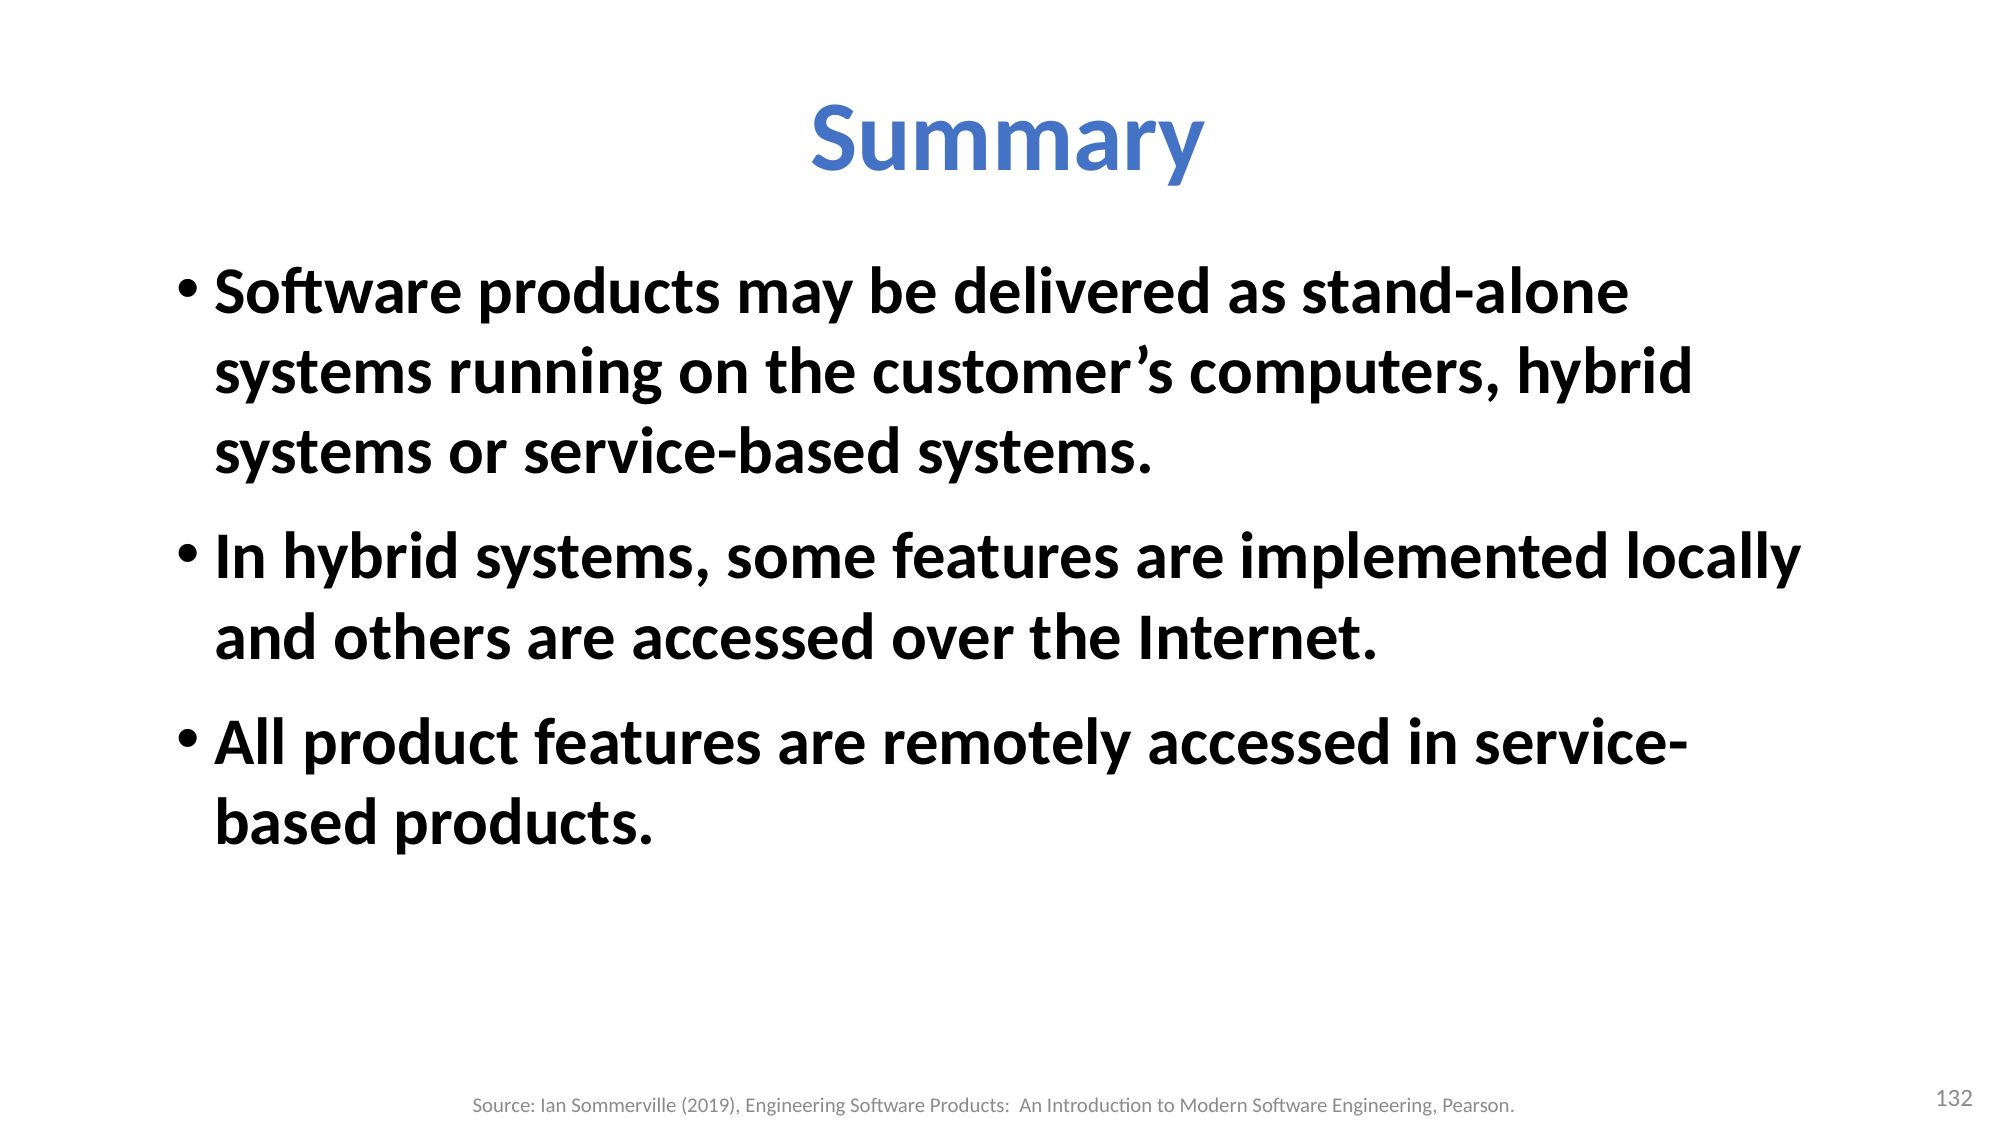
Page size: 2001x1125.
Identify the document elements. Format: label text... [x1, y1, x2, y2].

footer Source: Ian Sommerville (2019), Engineering Software Products: An Introduction to Modern Software Engineering, Pearson. [350, 1082, 1638, 1125]
list Software products may be delivered as stand-alone systems running on the customer’s computers, hybrid systems or service-based systems. In hybrid systems, some features are implemented locally and others are accessed over the Internet. All product features are remotely accessed in service-based products. [161, 239, 1831, 1042]
title Summary [87, 22, 1929, 240]
slide_number 132 [1830, 1076, 1989, 1116]
